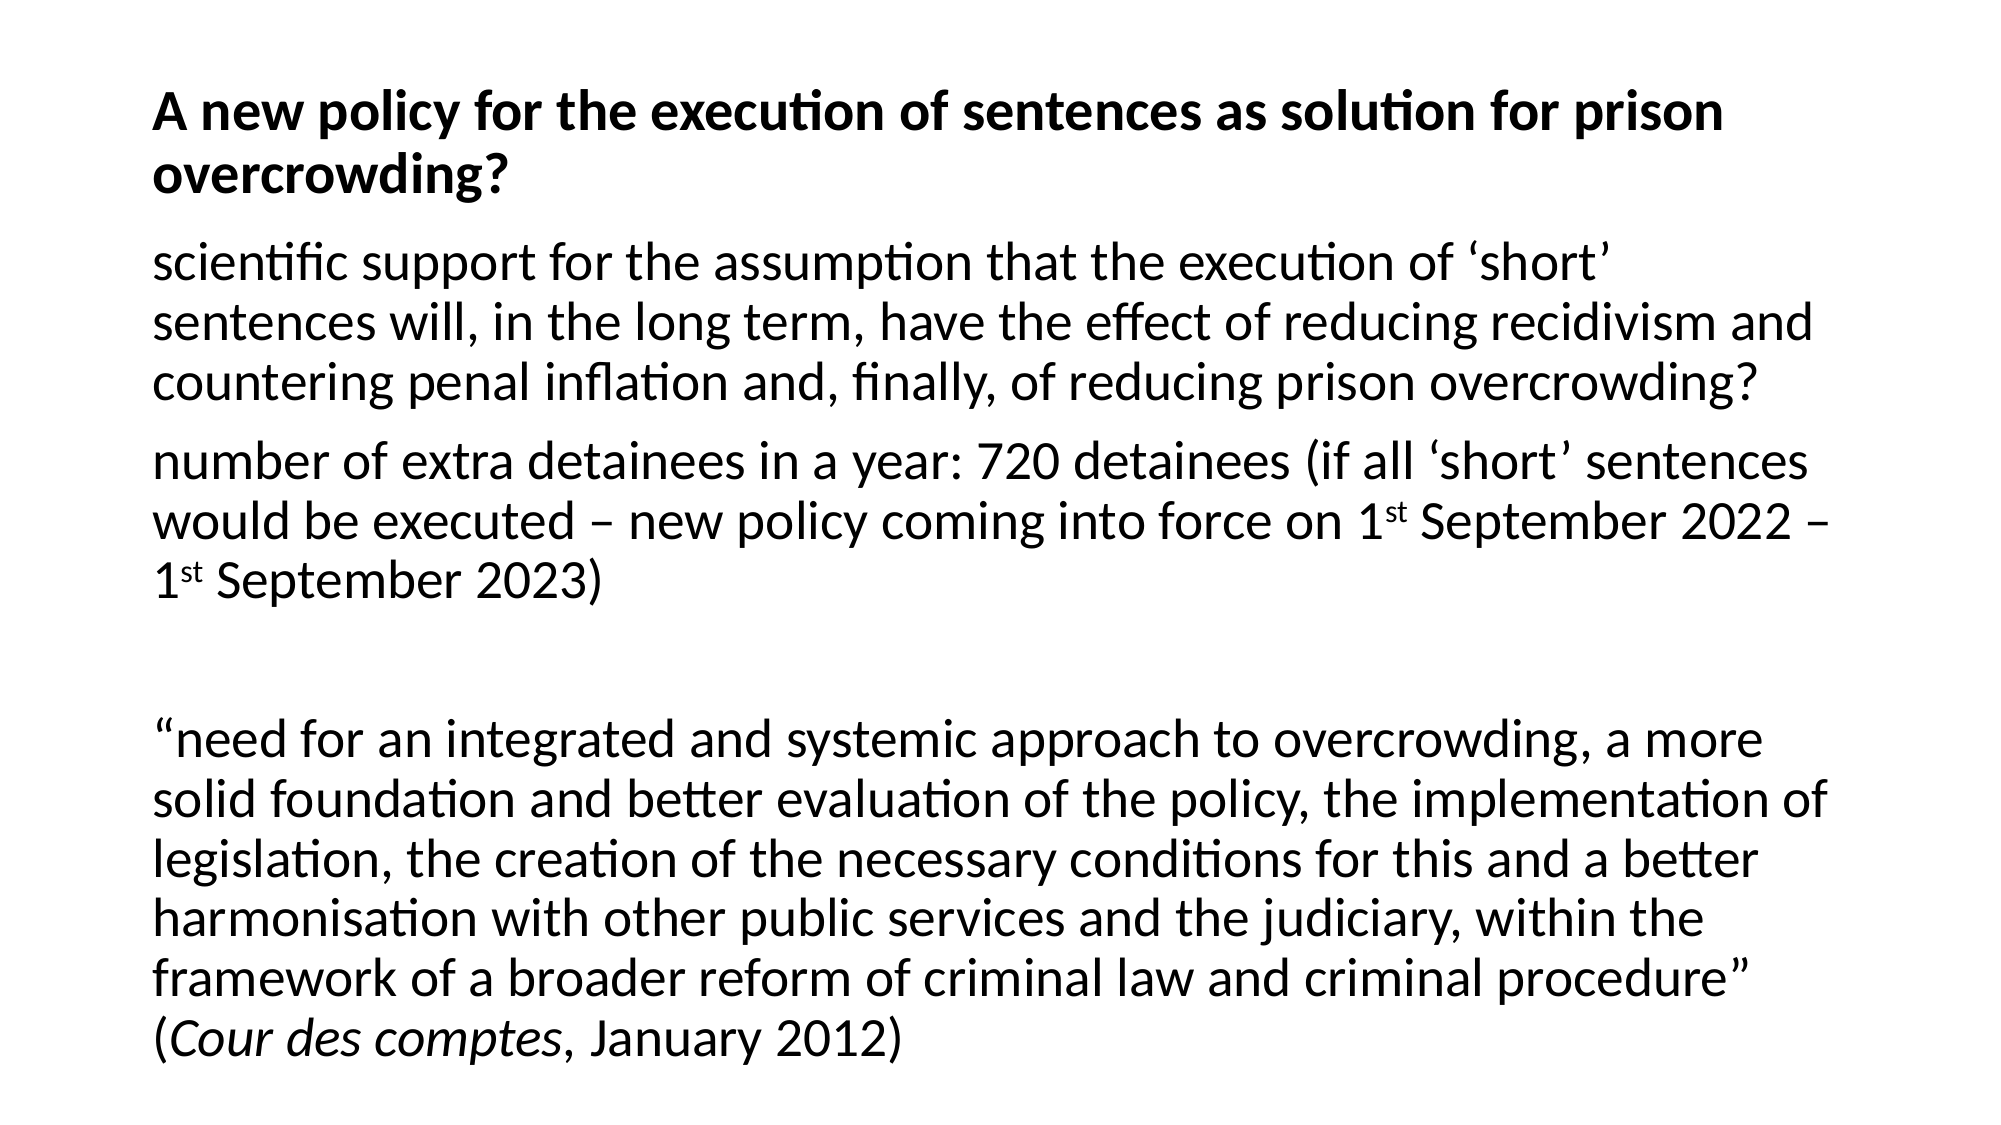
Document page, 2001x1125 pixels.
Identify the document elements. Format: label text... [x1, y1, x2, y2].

title A new policy for the execution of sentences as solution for prison overcrowding? [137, 59, 1863, 225]
list scientific support for the assumption that the execution of ‘short’ sentences will, in the long term, have the effect of reducing recidivism and countering penal inflation and, finally, of reducing prison overcrowding? number of extra detainees in a year: 720 detainees (if all ‘short’ sentences would be executed – new policy coming into force on 1st September 2022 – 1st September 2023) “need for an integrated and systemic approach to overcrowding, a more solid foundation and better evaluation of the policy, the implementation of legislation, the creation of the necessary conditions for this and a better harmonisation with other public services and the judiciary, within the framework of a broader reform of criminal law and criminal procedure” (Cour des comptes, January 2012) [137, 225, 1863, 1088]
